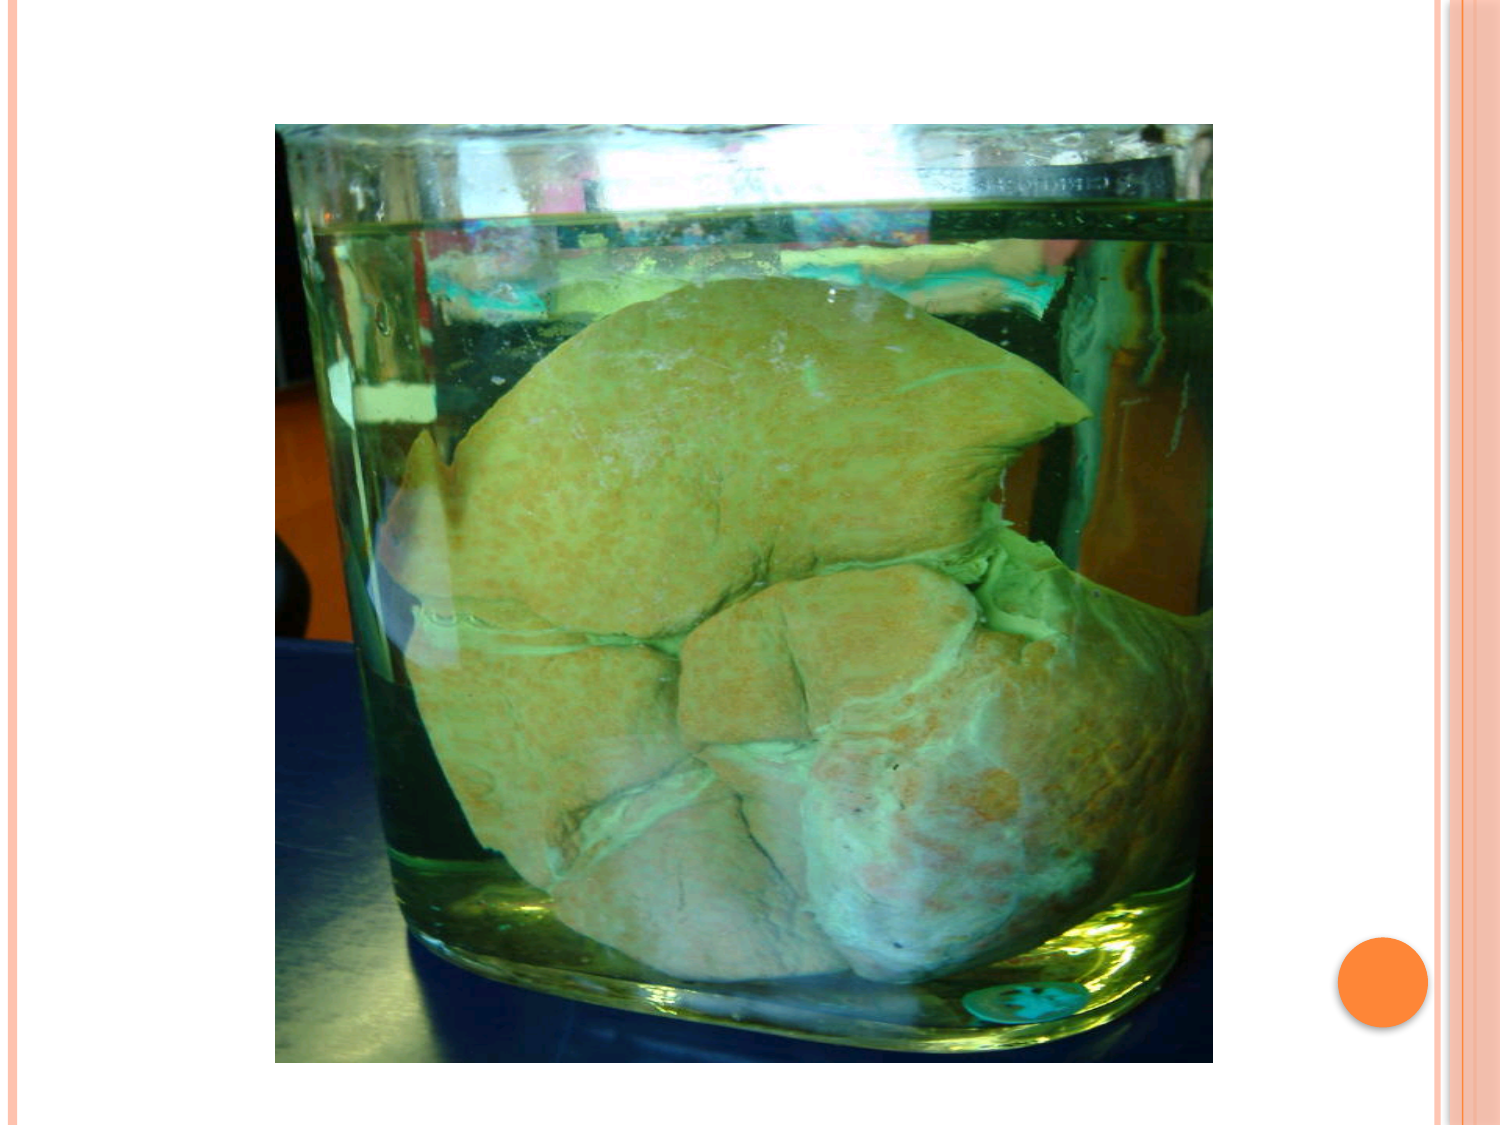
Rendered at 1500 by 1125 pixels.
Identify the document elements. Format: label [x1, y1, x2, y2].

picture [274, 124, 1213, 1063]
